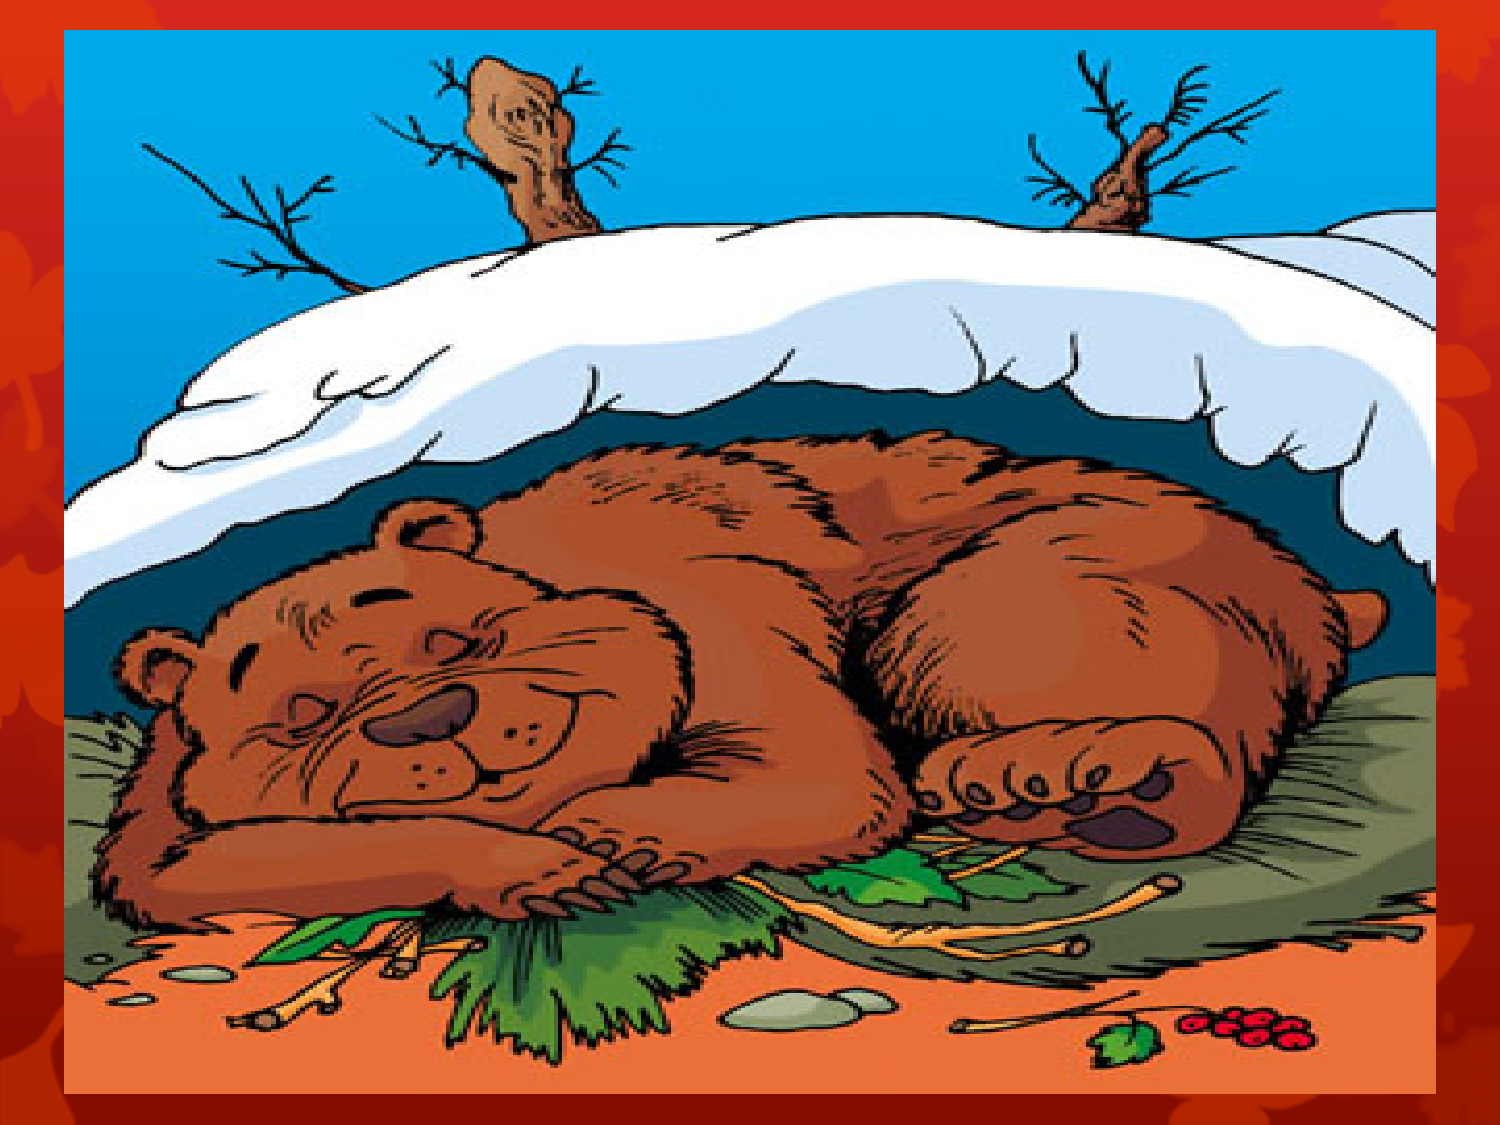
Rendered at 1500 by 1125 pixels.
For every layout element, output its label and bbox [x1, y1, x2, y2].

list [64, 30, 1436, 1095]
